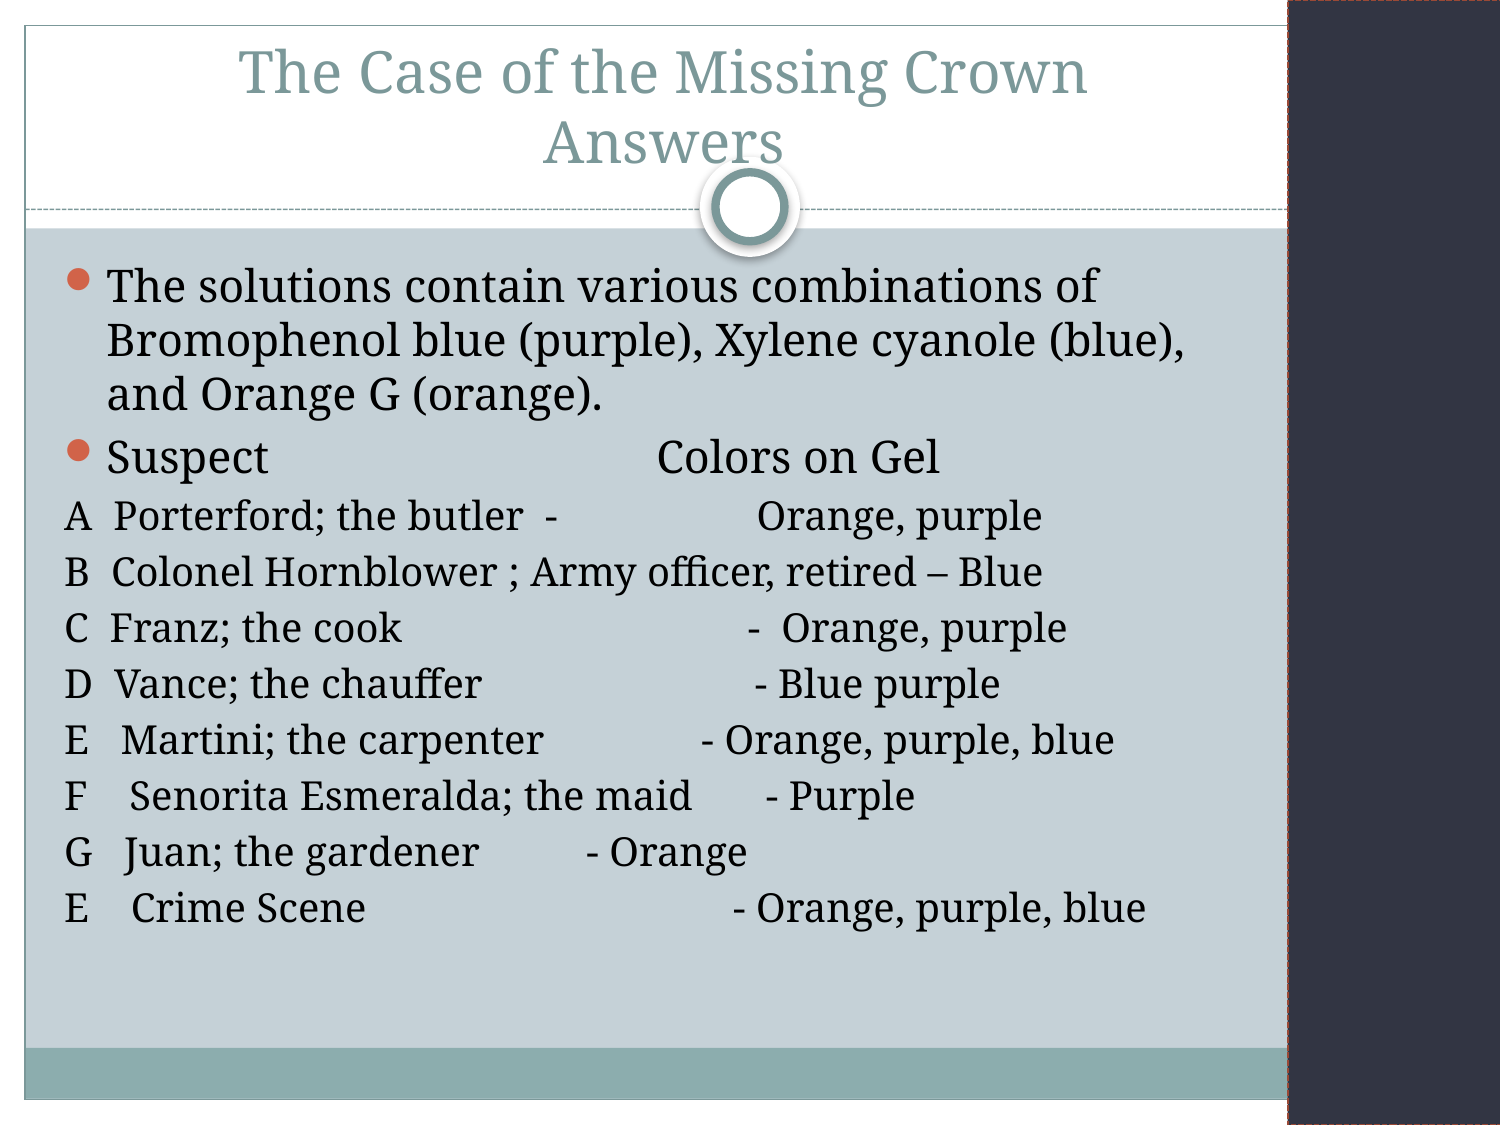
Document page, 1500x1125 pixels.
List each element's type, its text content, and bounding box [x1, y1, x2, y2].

list The solutions contain various combinations of Bromophenol blue (purple), Xylene cyanole (blue), and Orange G (orange). Suspect Colors on Gel A Porterford; the butler - Orange, purple B Colonel Hornblower ; Army officer, retired – Blue C Franz; the cook - Orange, purple D Vance; the chauffer - Blue purple E Martini; the carpenter - Orange, purple, blue F Senorita Esmeralda; the maid - Purple G Juan; the gardener - Orange E Crime Scene - Orange, purple, blue [49, 250, 1284, 1001]
title The Case of the Missing Crown Answers [49, 27, 1280, 184]
